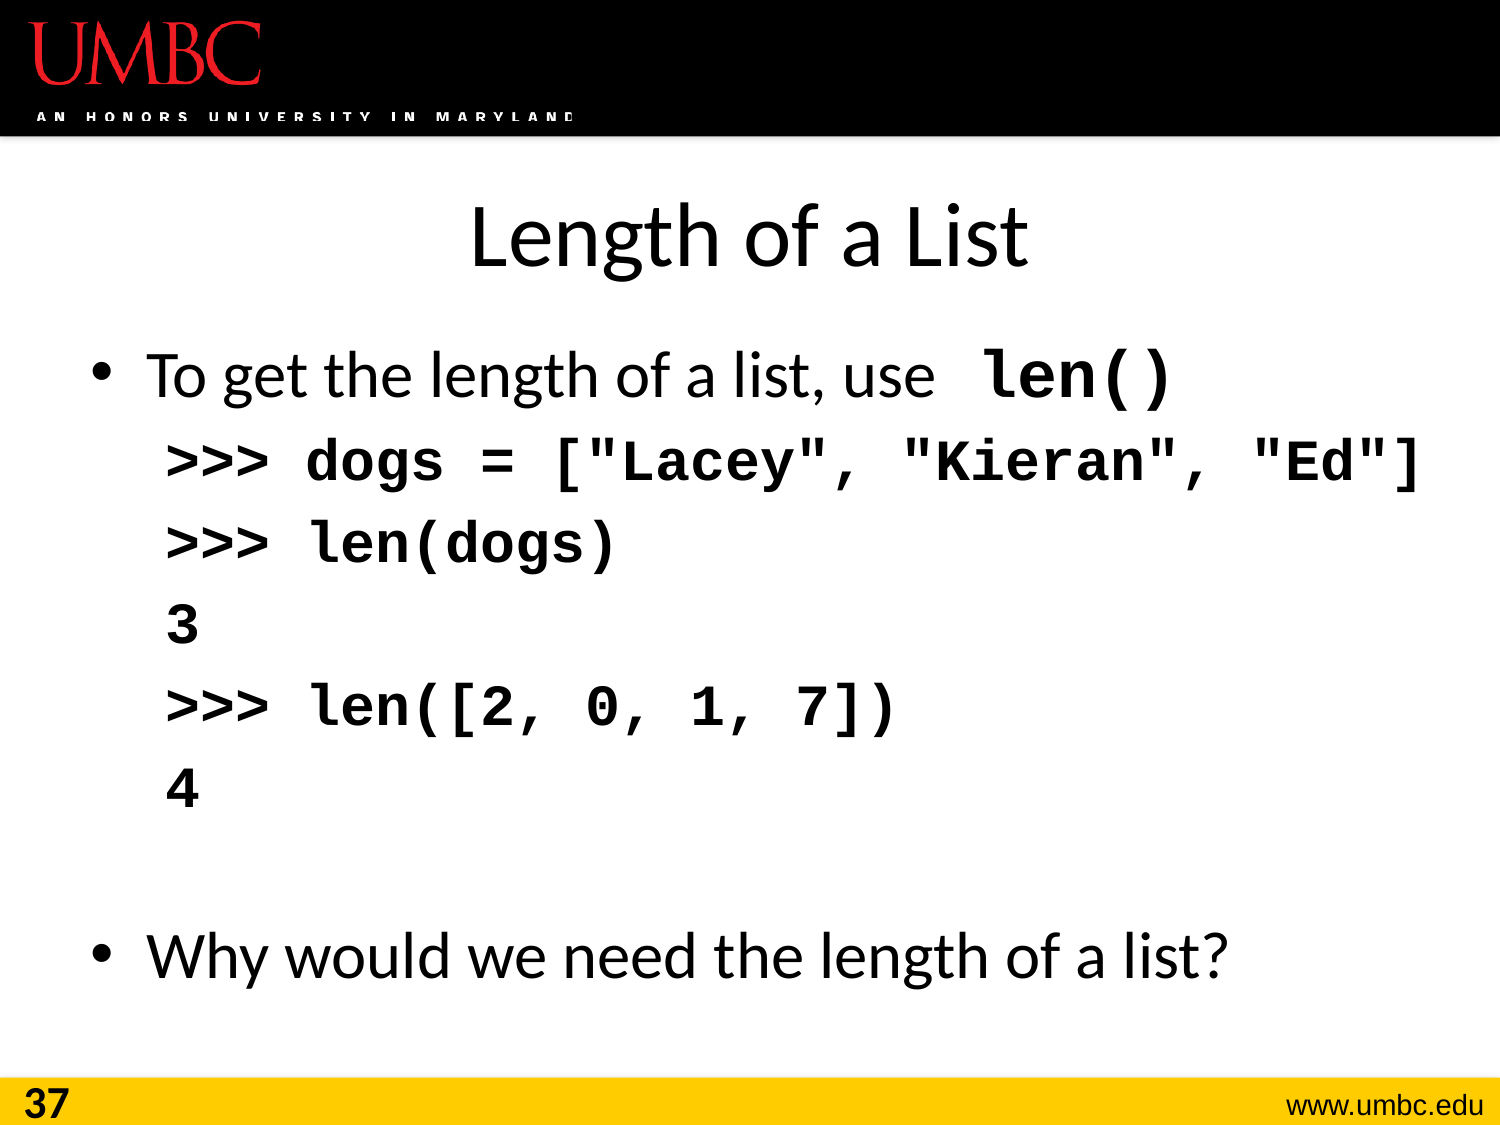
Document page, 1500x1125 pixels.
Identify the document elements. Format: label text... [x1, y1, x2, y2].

slide_number 37 [0, 1065, 94, 1125]
title Length of a List [75, 136, 1425, 323]
list To get the length of a list, use len() >>> dogs = ["Lacey", "Kieran", "Ed"] >>> len(dogs) 3 >>> len([2, 0, 1, 7]) 4 Why would we need the length of a list? [75, 323, 1458, 1005]
